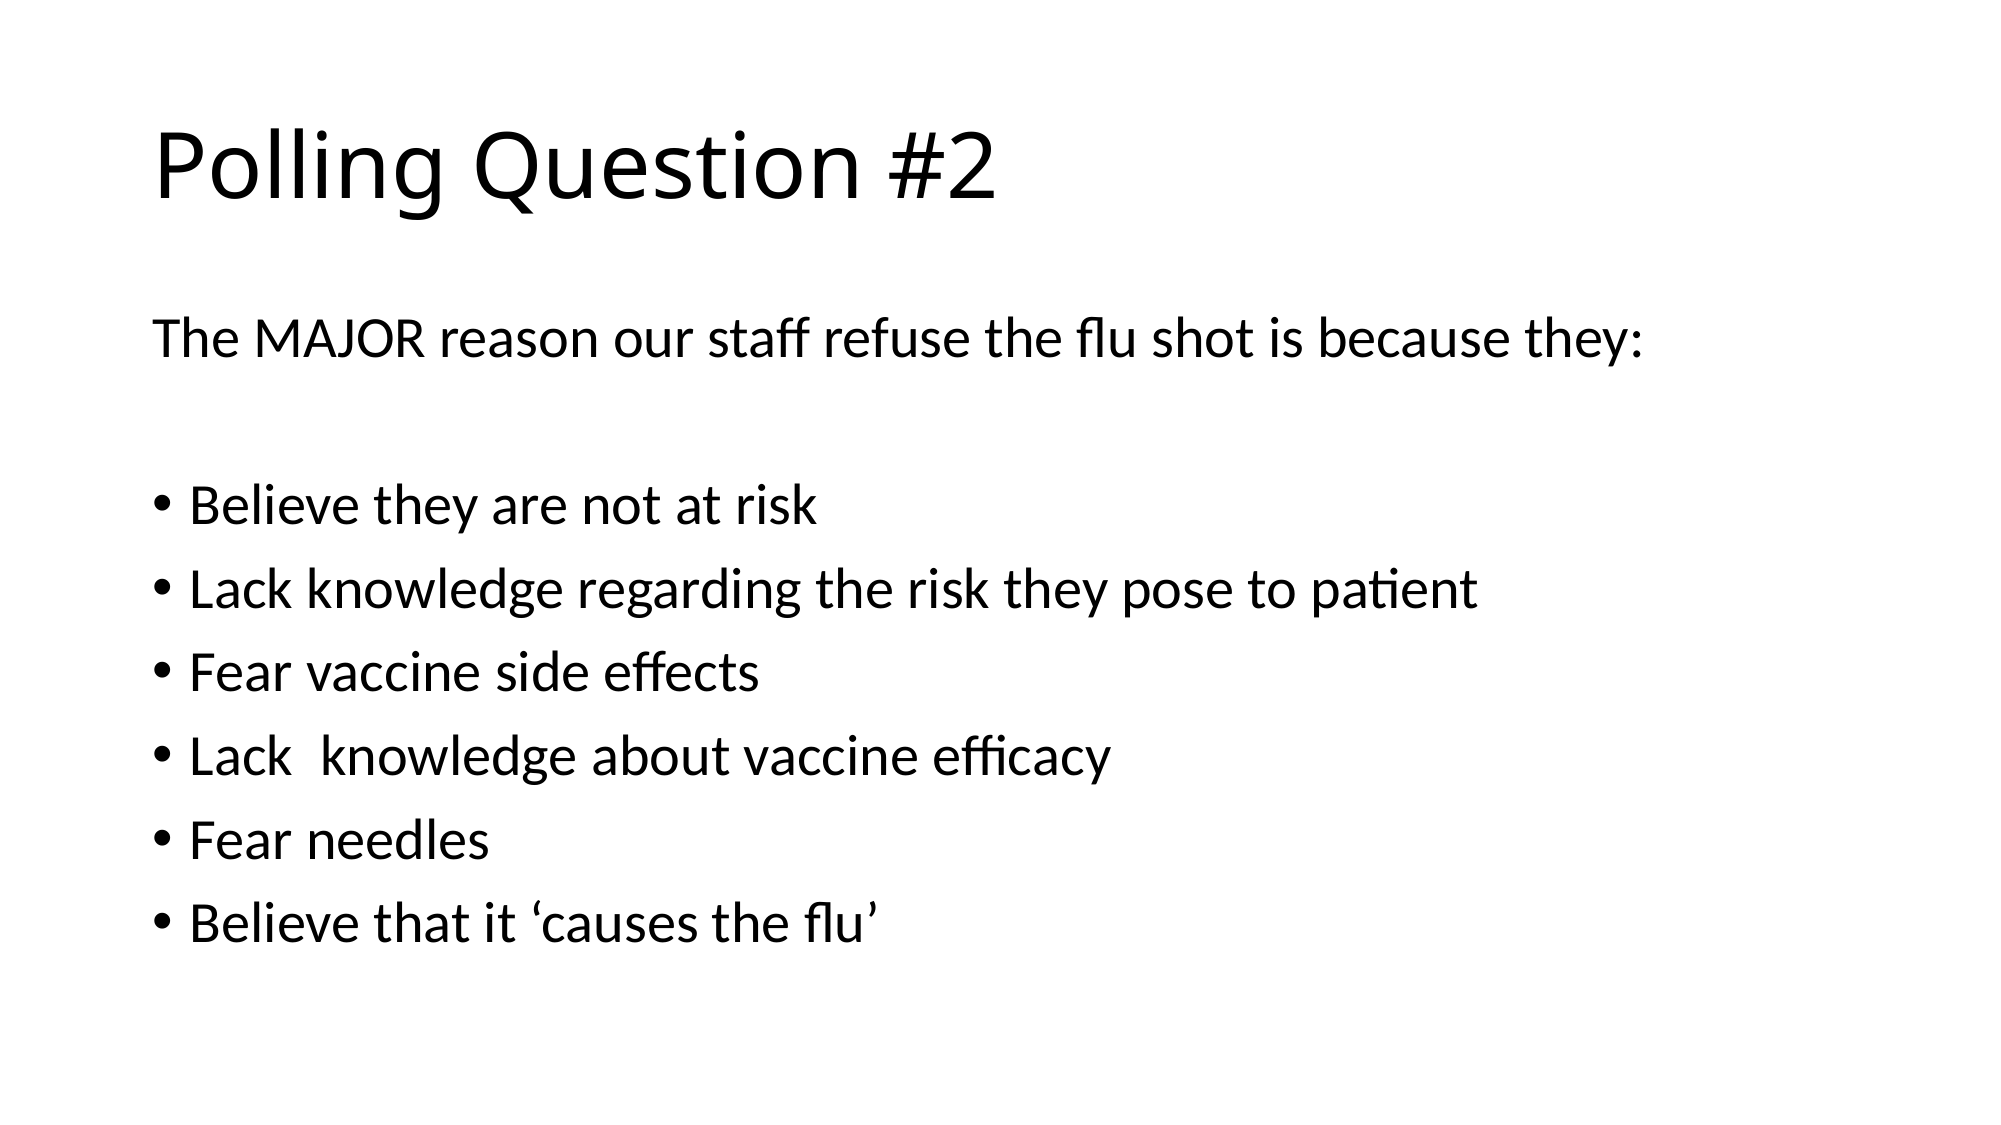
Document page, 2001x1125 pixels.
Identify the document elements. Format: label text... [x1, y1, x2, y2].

title Polling Question #2 [137, 59, 1863, 278]
list The MAJOR reason our staff refuse the flu shot is because they: Believe they are not at risk Lack knowledge regarding the risk they pose to patient Fear vaccine side effects Lack knowledge about vaccine efficacy Fear needles Believe that it ‘causes the flu’ [137, 299, 1863, 1014]
